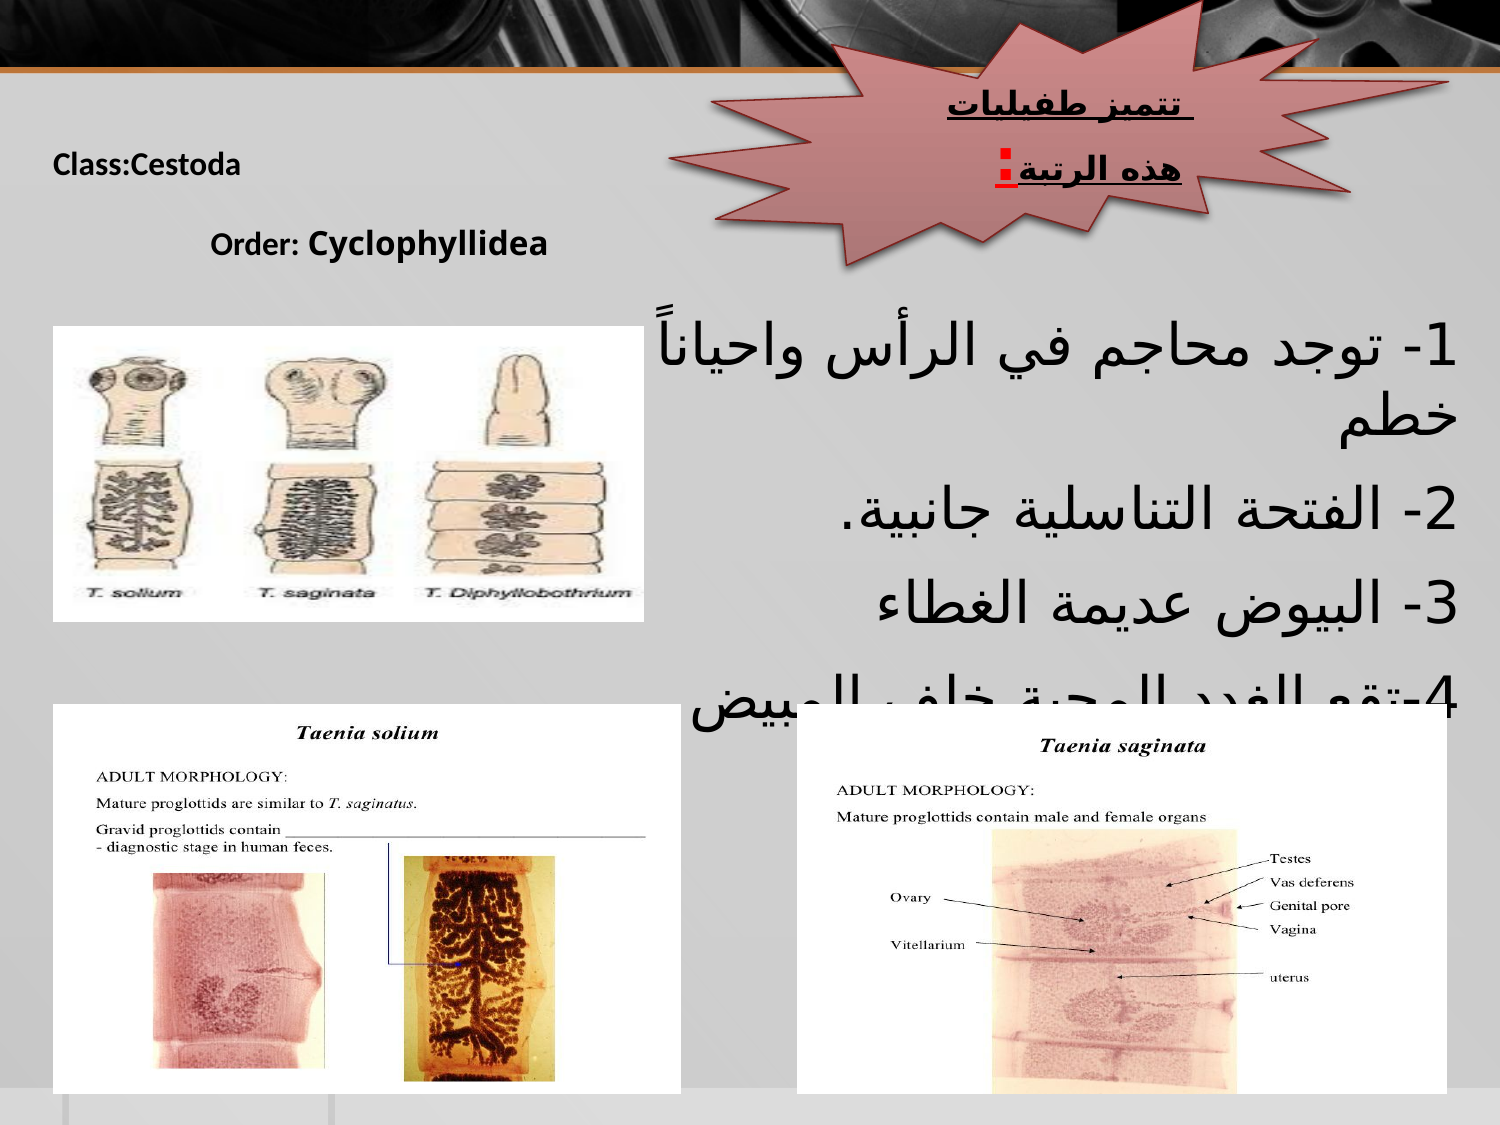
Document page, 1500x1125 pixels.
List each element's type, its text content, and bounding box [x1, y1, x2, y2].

picture [796, 703, 1448, 1095]
picture [0, 0, 1198, 67]
list 1- توجد محاجم في الرأس واحياناً خطم 2- الفتحة التناسلية جانبية. 3- البيوض عديمة الغطاء 4-تقع الغدد المحية خلف المبيض [643, 60, 1461, 888]
picture [52, 326, 644, 622]
picture [52, 703, 682, 1095]
text_box تتميز طفيليات هذه الرتبة: [668, 0, 1450, 267]
picture [1196, 0, 1500, 67]
title Class:Cestoda Order: Cyclophyllidea [53, 78, 561, 326]
